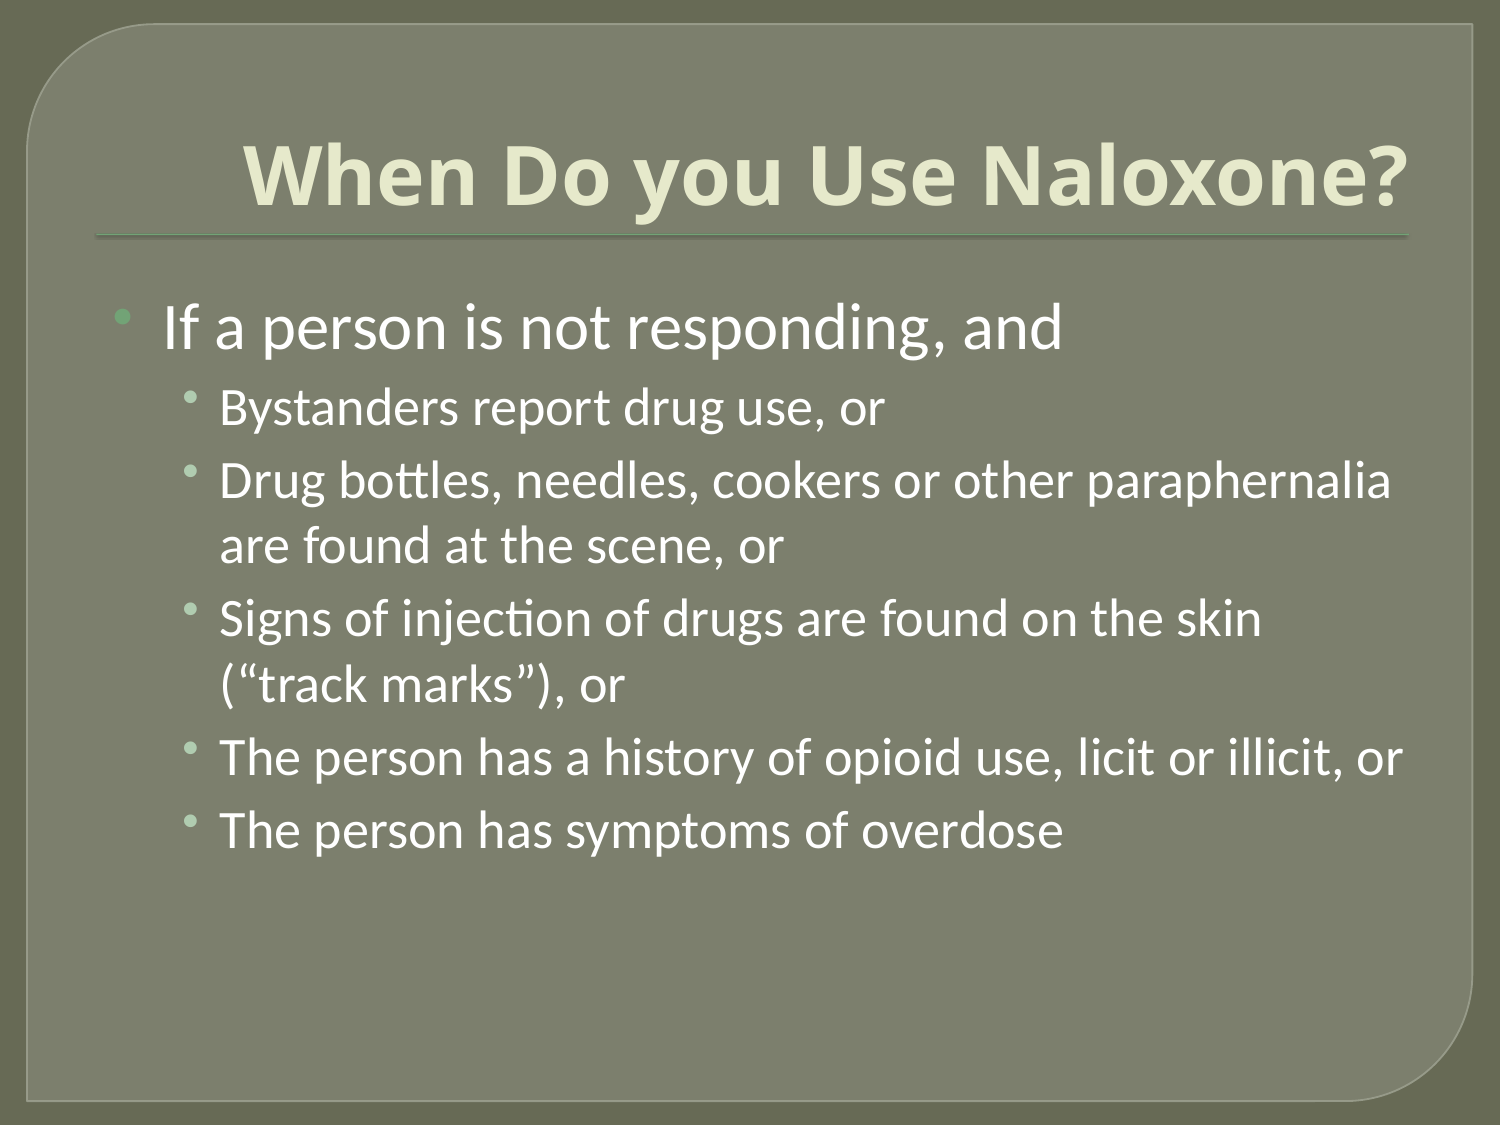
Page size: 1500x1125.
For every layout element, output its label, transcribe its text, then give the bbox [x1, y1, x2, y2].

list If a person is not responding, and Bystanders report drug use, or Drug bottles, needles, cookers or other paraphernalia are found at the scene, or Signs of injection of drugs are found on the skin (“track marks”), or The person has a history of opioid use, licit or illicit, or The person has symptoms of overdose [99, 275, 1438, 1088]
title When Do you Use Naloxone? [75, 41, 1425, 230]
